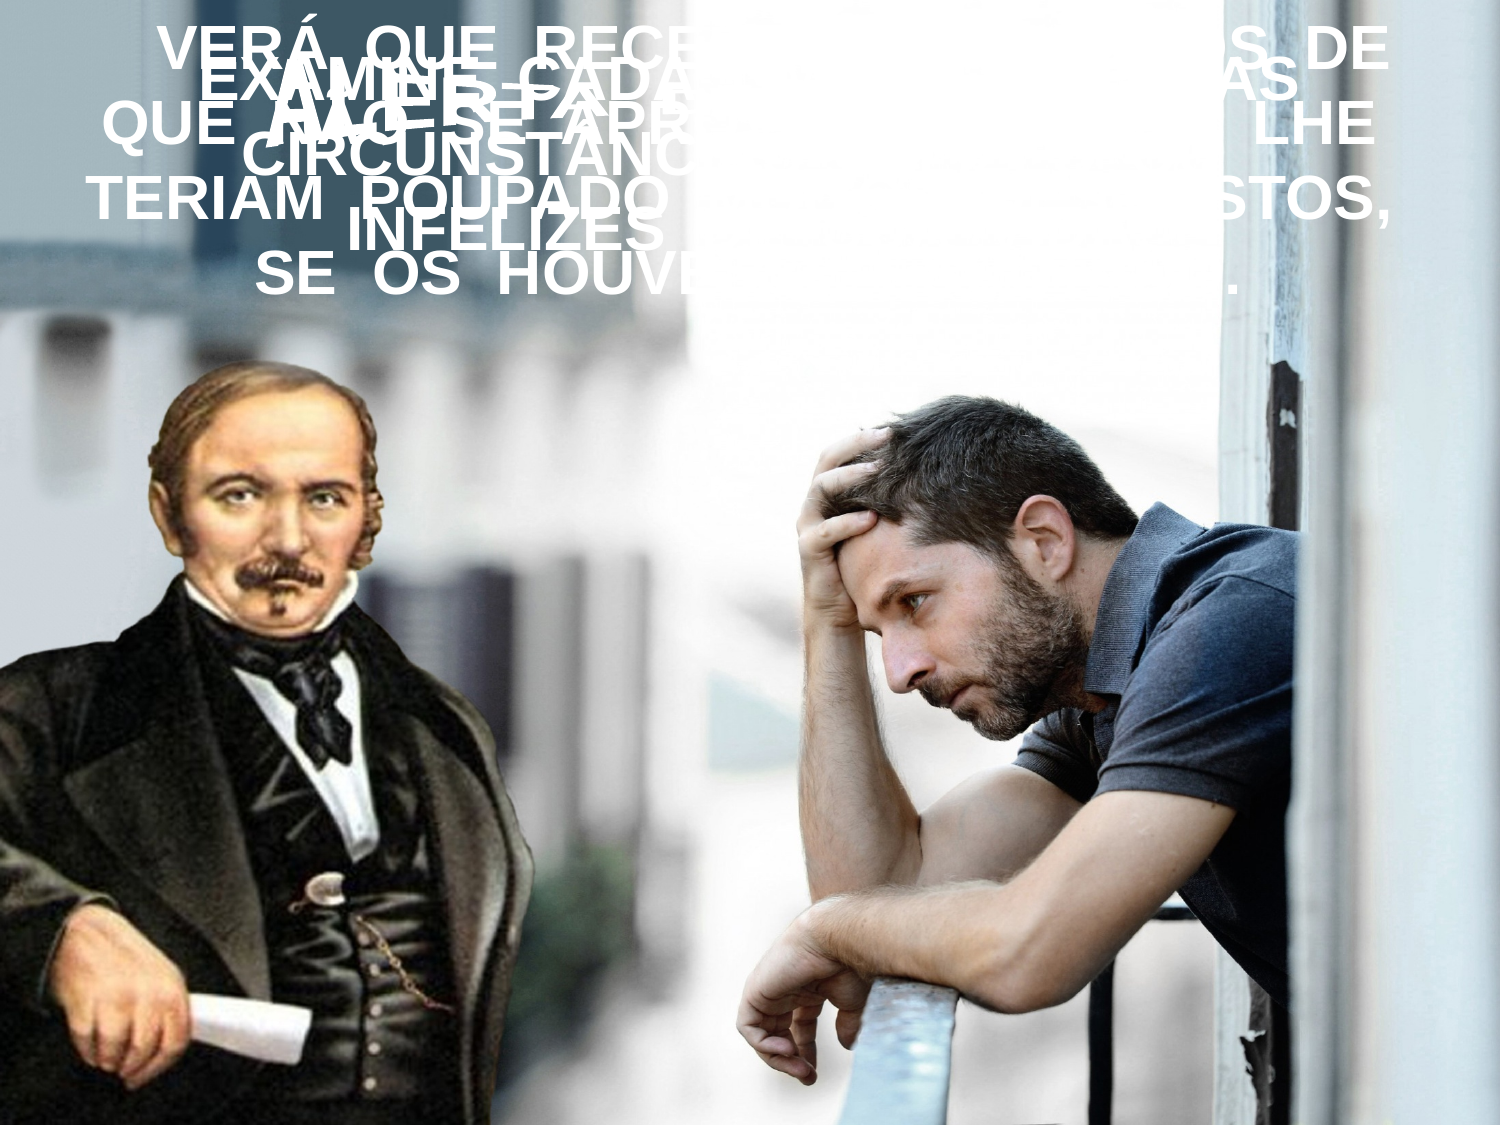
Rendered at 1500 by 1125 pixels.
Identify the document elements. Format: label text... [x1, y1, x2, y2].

text_box VERÁ QUE RECEBEU CONSELHOS DE QUE NÃO SE APROVEITOU E QUE LHE TERIAM POUPADO MUITOS DESGOSTOS, SE OS HOUVESSE ESCUTADO. [0, 0, 1498, 315]
picture [0, 271, 1500, 1125]
